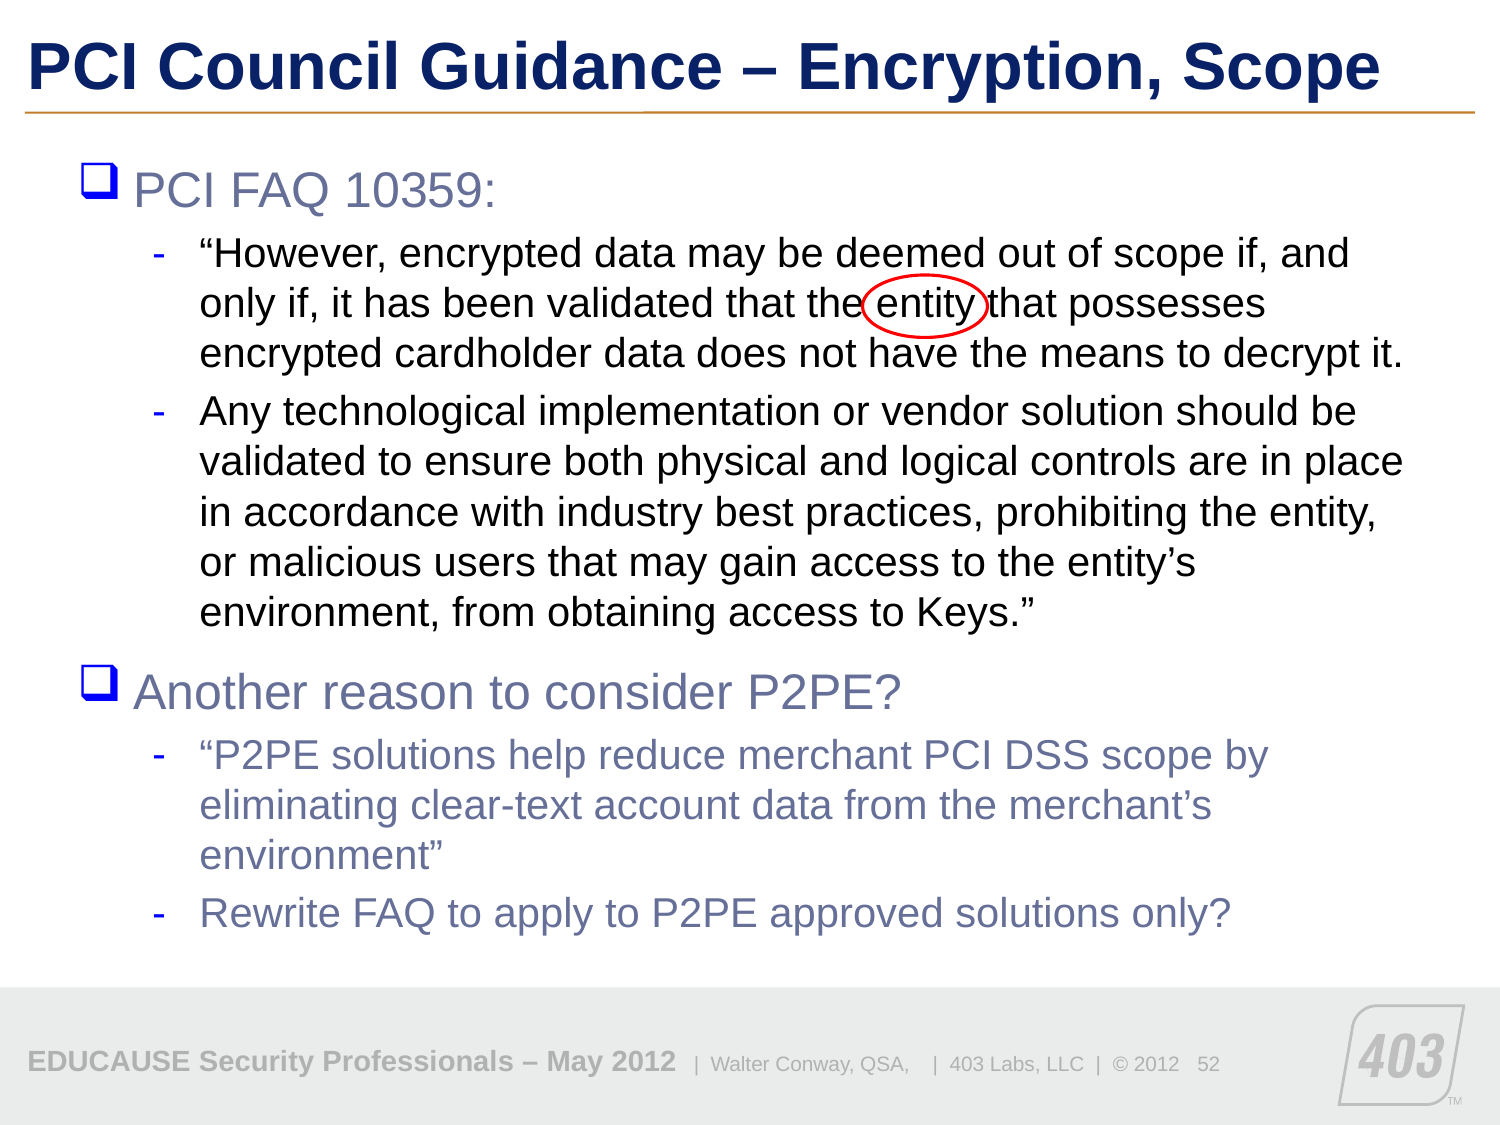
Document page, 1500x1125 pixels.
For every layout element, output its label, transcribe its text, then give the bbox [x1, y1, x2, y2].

list PCI FAQ 10359: “However, encrypted data may be deemed out of scope if, and only if, it has been validated that the entity that possesses encrypted cardholder data does not have the means to decrypt it. Any technological implementation or vendor solution should be validated to ensure both physical and logical controls are in place in accordance with industry best practices, prohibiting the entity, or malicious users that may gain access to the entity’s environment, from obtaining access to Keys.” Another reason to consider P2PE? “P2PE solutions help reduce merchant PCI DSS scope by eliminating clear-text account data from the merchant’s environment” Rewrite FAQ to apply to P2PE approved solutions only? [62, 149, 1438, 938]
title PCI Council Guidance – Encryption, Scope [12, 12, 1476, 113]
text_box [862, 274, 988, 338]
